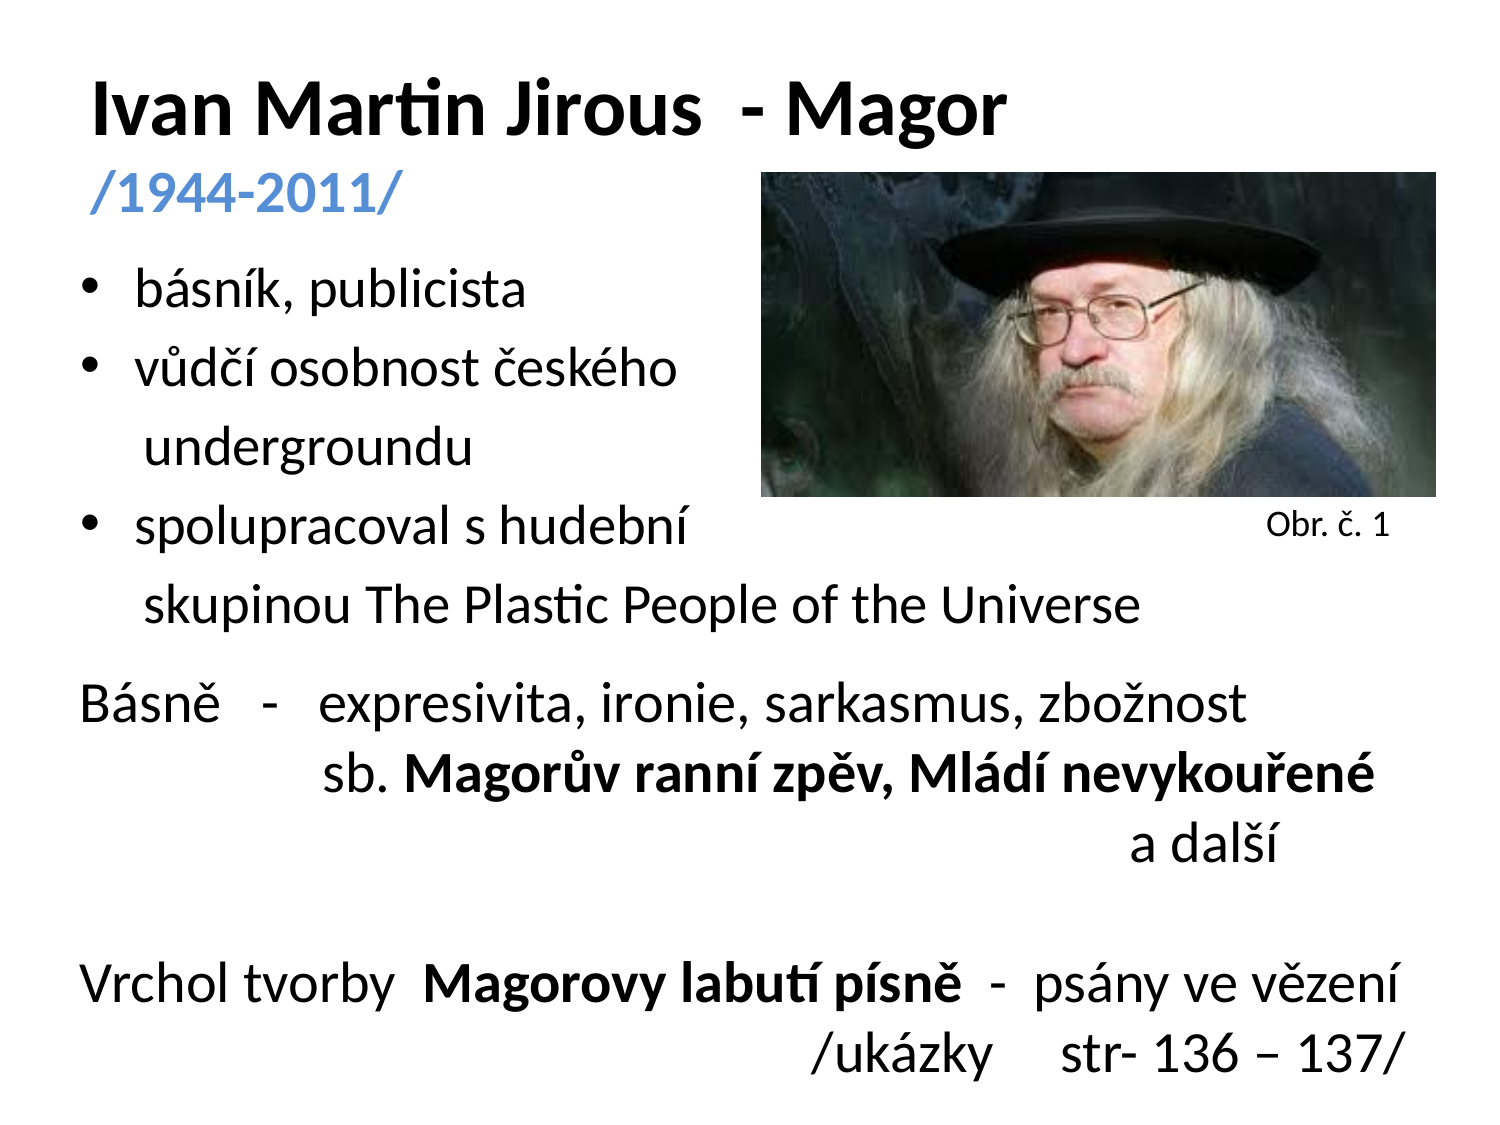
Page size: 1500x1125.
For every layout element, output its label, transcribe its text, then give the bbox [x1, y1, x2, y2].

list básník, publicista vůdčí osobnost českého undergroundu spolupracoval s hudební skupinou The Plastic People of the Universe [64, 243, 1412, 646]
text_box Básně - expresivita, ironie, sarkasmus, zbožnost sb. Magorův ranní zpěv, Mládí nevykouřené a další Vrchol tvorby Magorovy labutí písně - psány ve vězení /ukázky str- 136 – 137/ [64, 656, 1436, 1125]
picture [761, 172, 1436, 498]
text_box Obr. č. 1 [1234, 505, 1424, 552]
title Ivan Martin Jirous - Magor /1944-2011/ [75, 45, 1425, 233]
